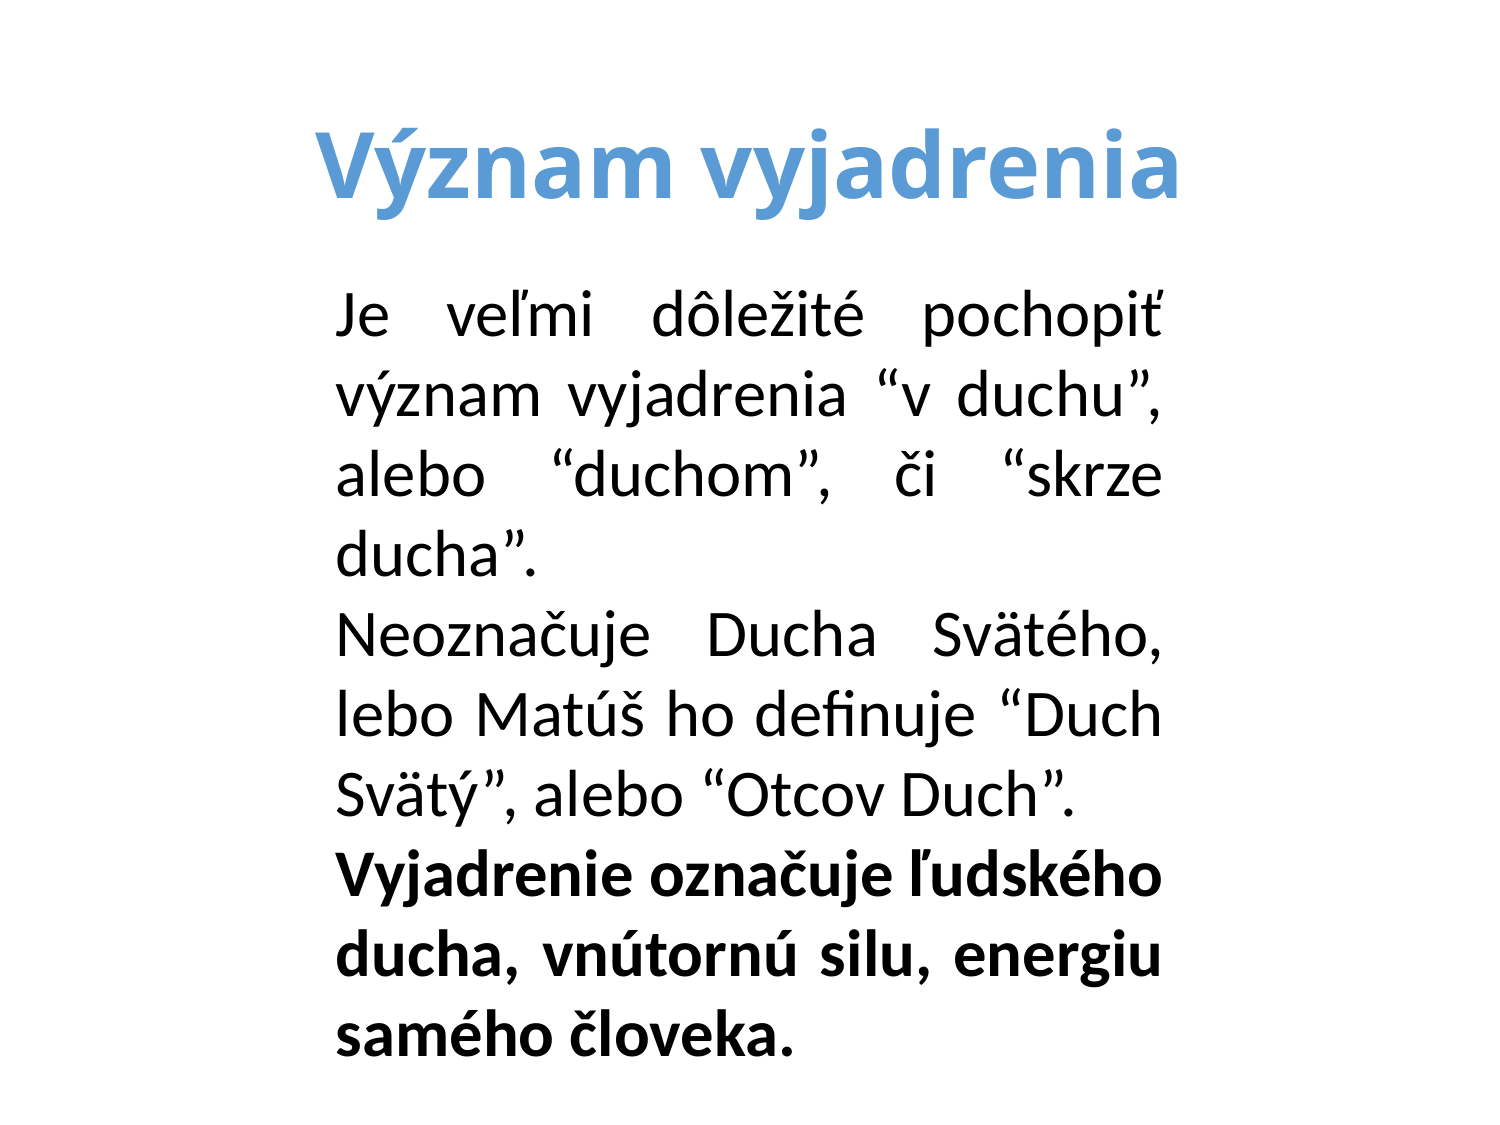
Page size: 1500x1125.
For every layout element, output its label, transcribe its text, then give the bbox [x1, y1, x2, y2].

text_box Je veľmi dôležité pochopiť význam vyjadrenia “v duchu”, alebo “duchom”, či “skrze ducha”. Neoznačuje Ducha Svätého, lebo Matúš ho definuje “Duch Svätý”, alebo “Otcov Duch”. Vyjadrenie označuje ľudského ducha, vnútornú silu, energiu samého človeka. [321, 262, 1179, 1077]
title Význam vyjadrenia [103, 59, 1397, 278]
